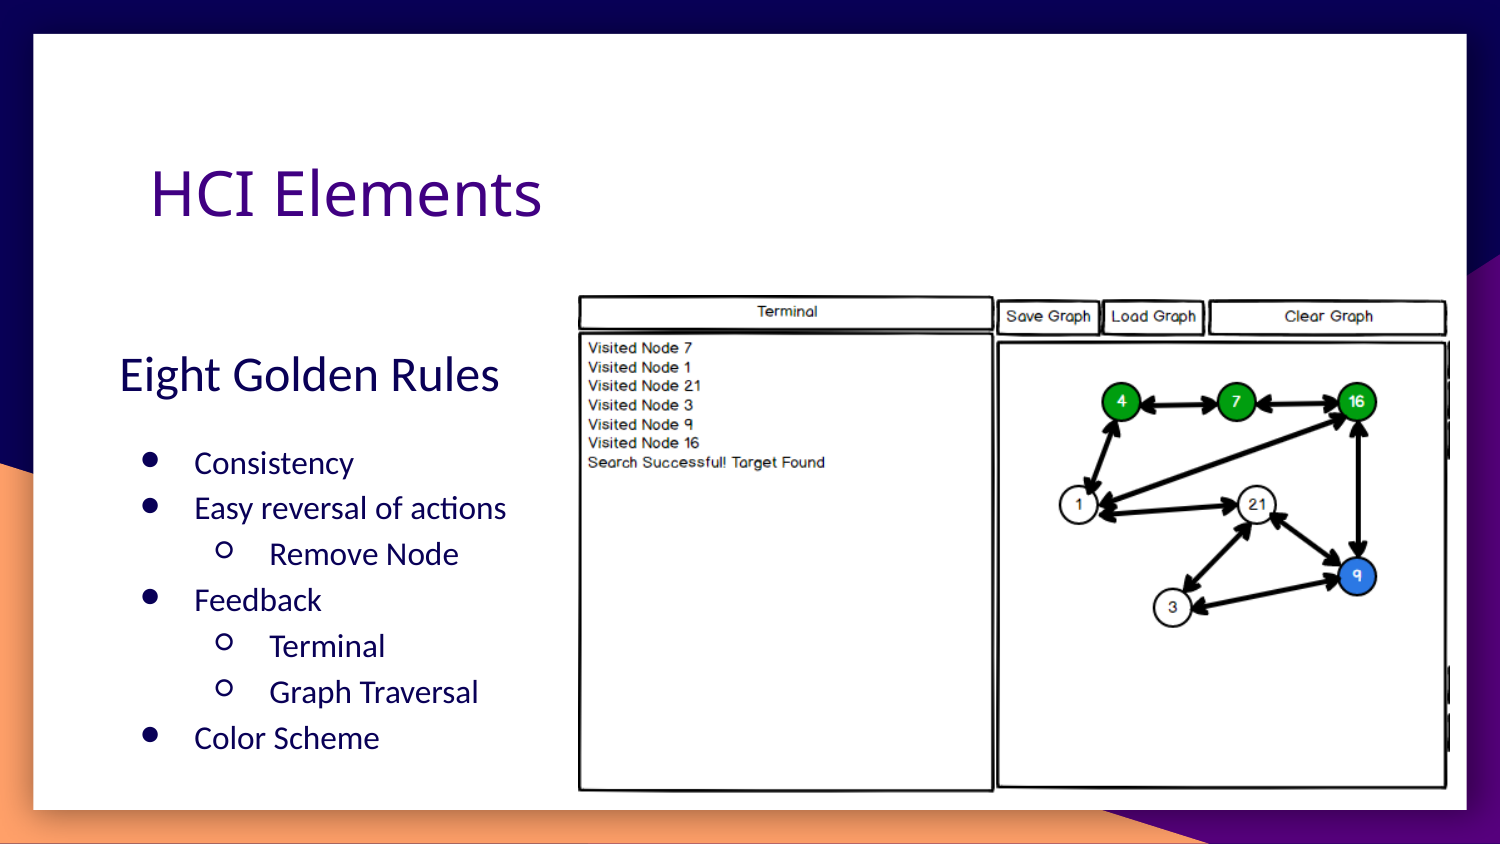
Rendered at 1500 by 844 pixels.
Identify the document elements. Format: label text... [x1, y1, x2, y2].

list Eight Golden Rules Consistency Easy reversal of actions Remove Node Feedback Terminal Graph Traversal Color Scheme [104, 326, 573, 729]
picture [578, 295, 1451, 794]
title HCI Elements [134, 138, 1366, 296]
